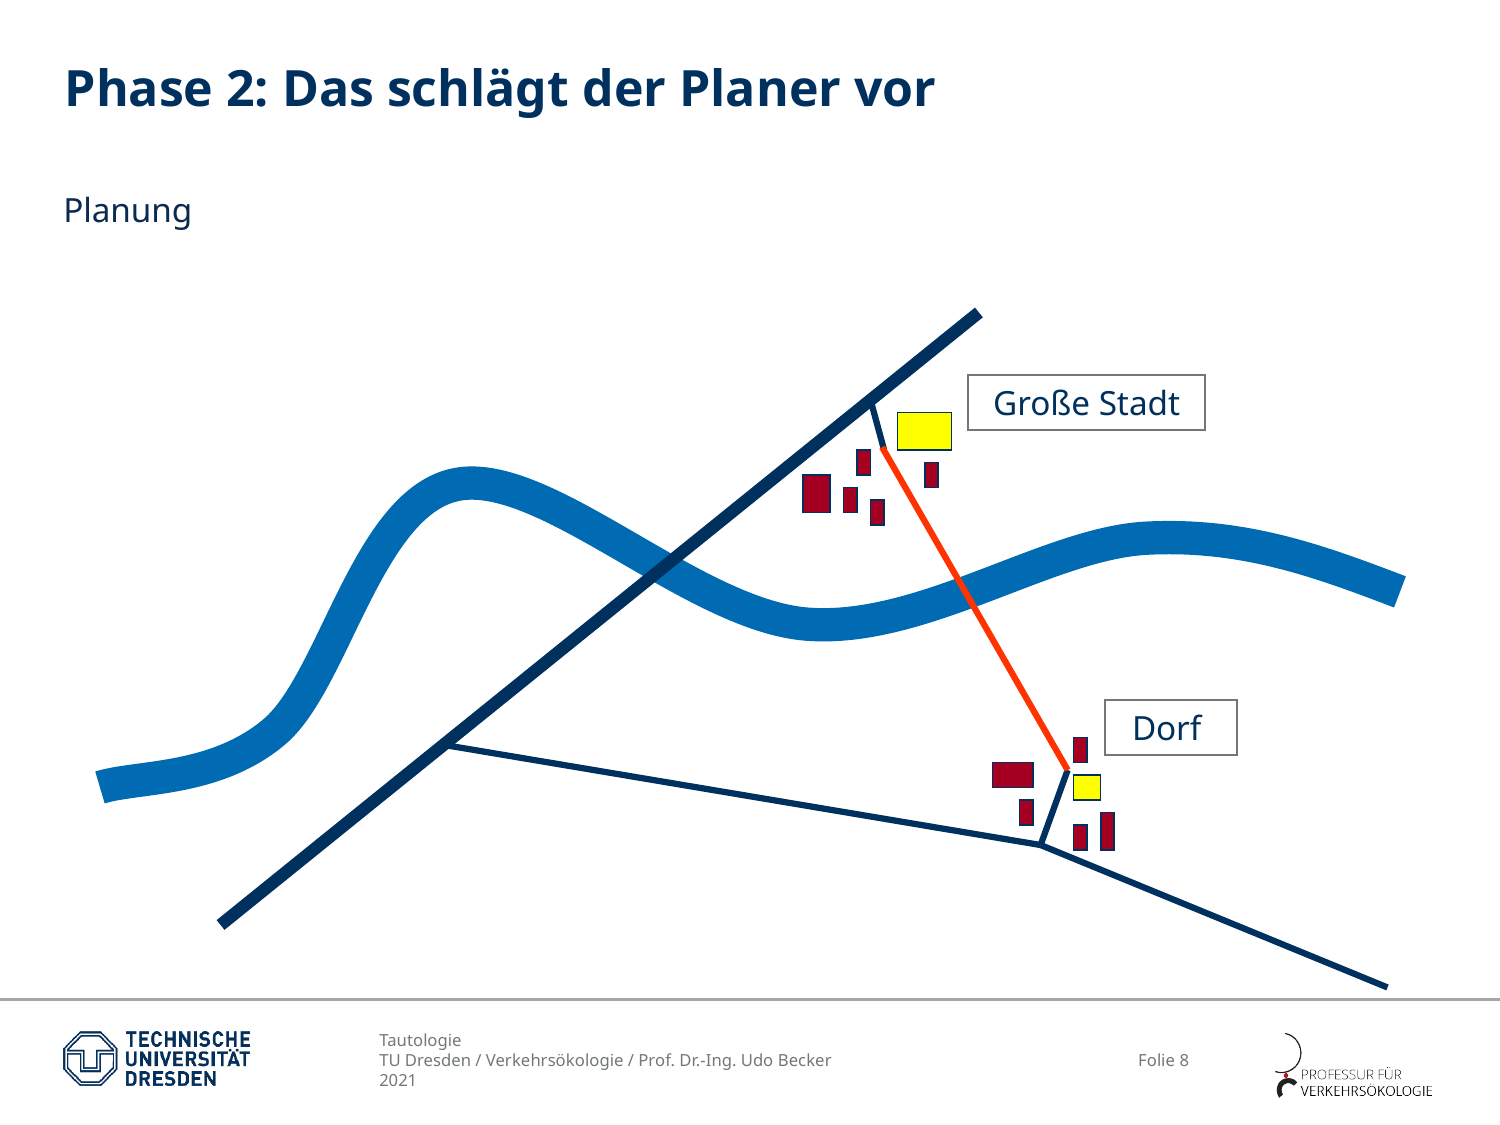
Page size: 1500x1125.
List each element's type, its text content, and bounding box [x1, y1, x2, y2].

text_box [444, 745, 1388, 988]
picture [1261, 1032, 1433, 1102]
picture [63, 1031, 250, 1086]
list Planung [63, 189, 1437, 941]
title Phase 2: Das schlägt der Planer vor [64, 56, 1437, 127]
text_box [99, 312, 1400, 925]
